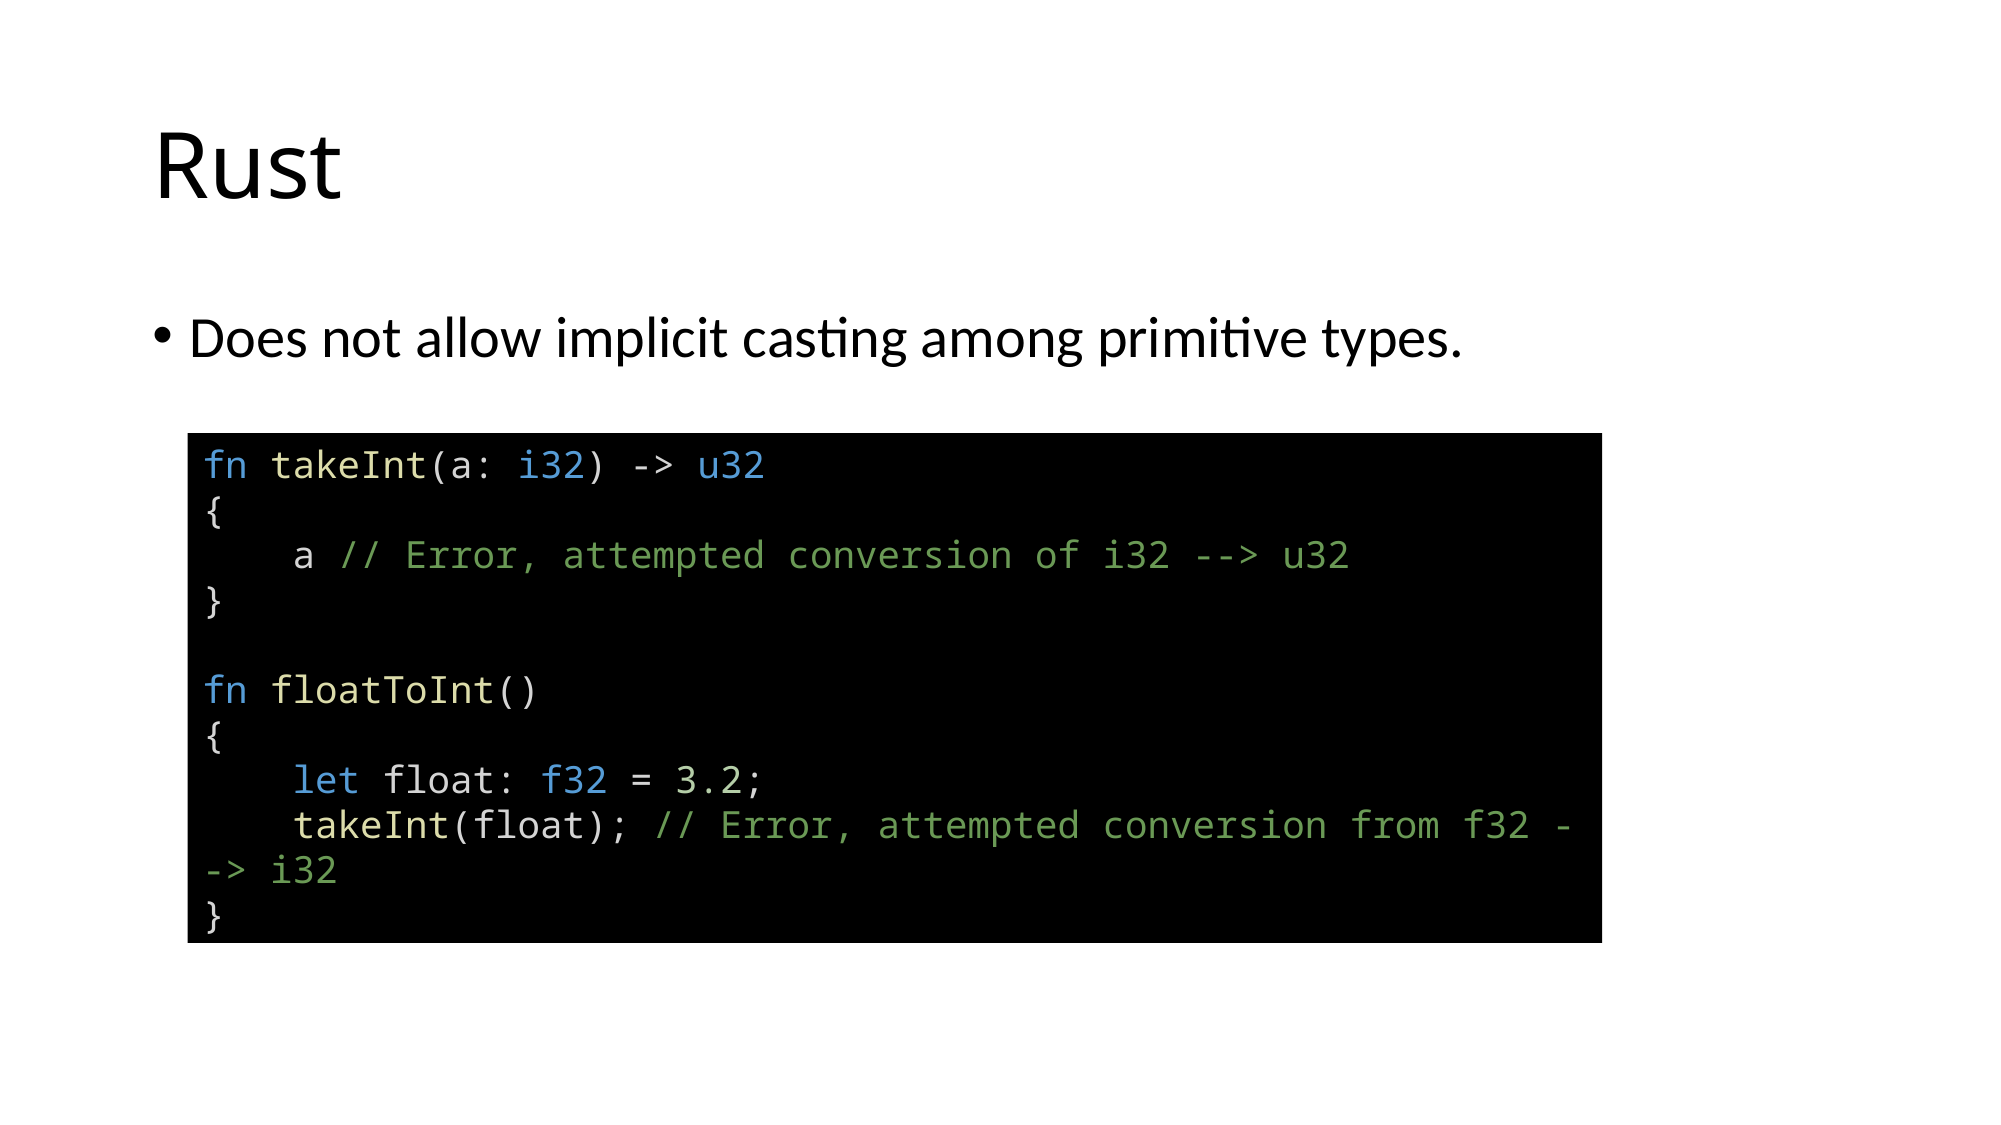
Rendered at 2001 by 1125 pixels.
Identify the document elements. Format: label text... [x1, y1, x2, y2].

text_box fn takeInt(a: i32) -> u32 { a // Error, attempted conversion of i32 --> u32 } fn floatToInt() { let float: f32 = 3.2; takeInt(float); // Error, attempted conversion from f32 --> i32 } [187, 433, 1603, 943]
title Rust [137, 59, 1863, 278]
list Does not allow implicit casting among primitive types. [137, 299, 1863, 1014]
